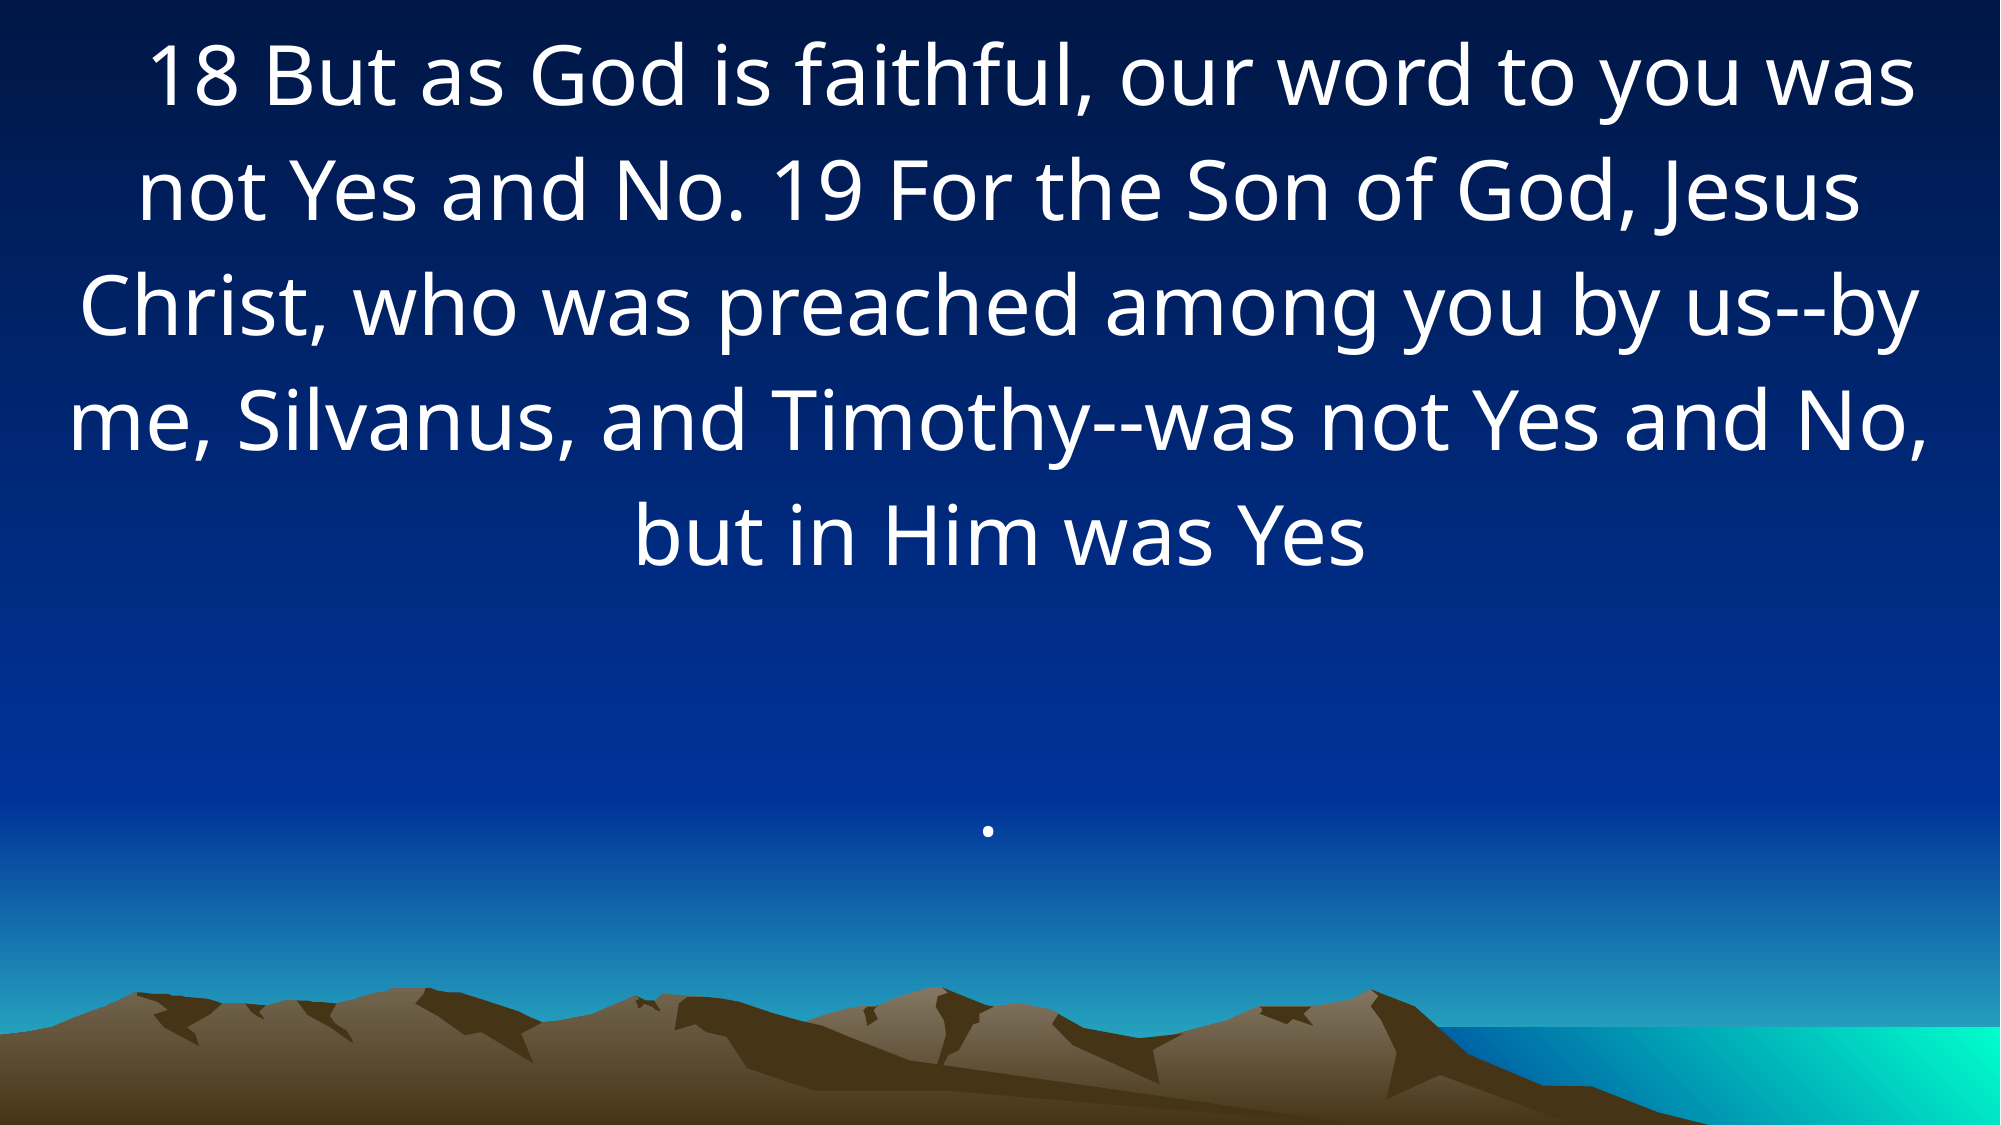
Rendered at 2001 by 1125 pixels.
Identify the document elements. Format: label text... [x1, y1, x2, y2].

text_box 18 But as God is faithful, our word to you was not Yes and No. 19 For the Son of God, Jesus Christ, who was preached among you by us--by me, Silvanus, and Timothy--was not Yes and No, but in Him was Yes . [0, 0, 2000, 900]
